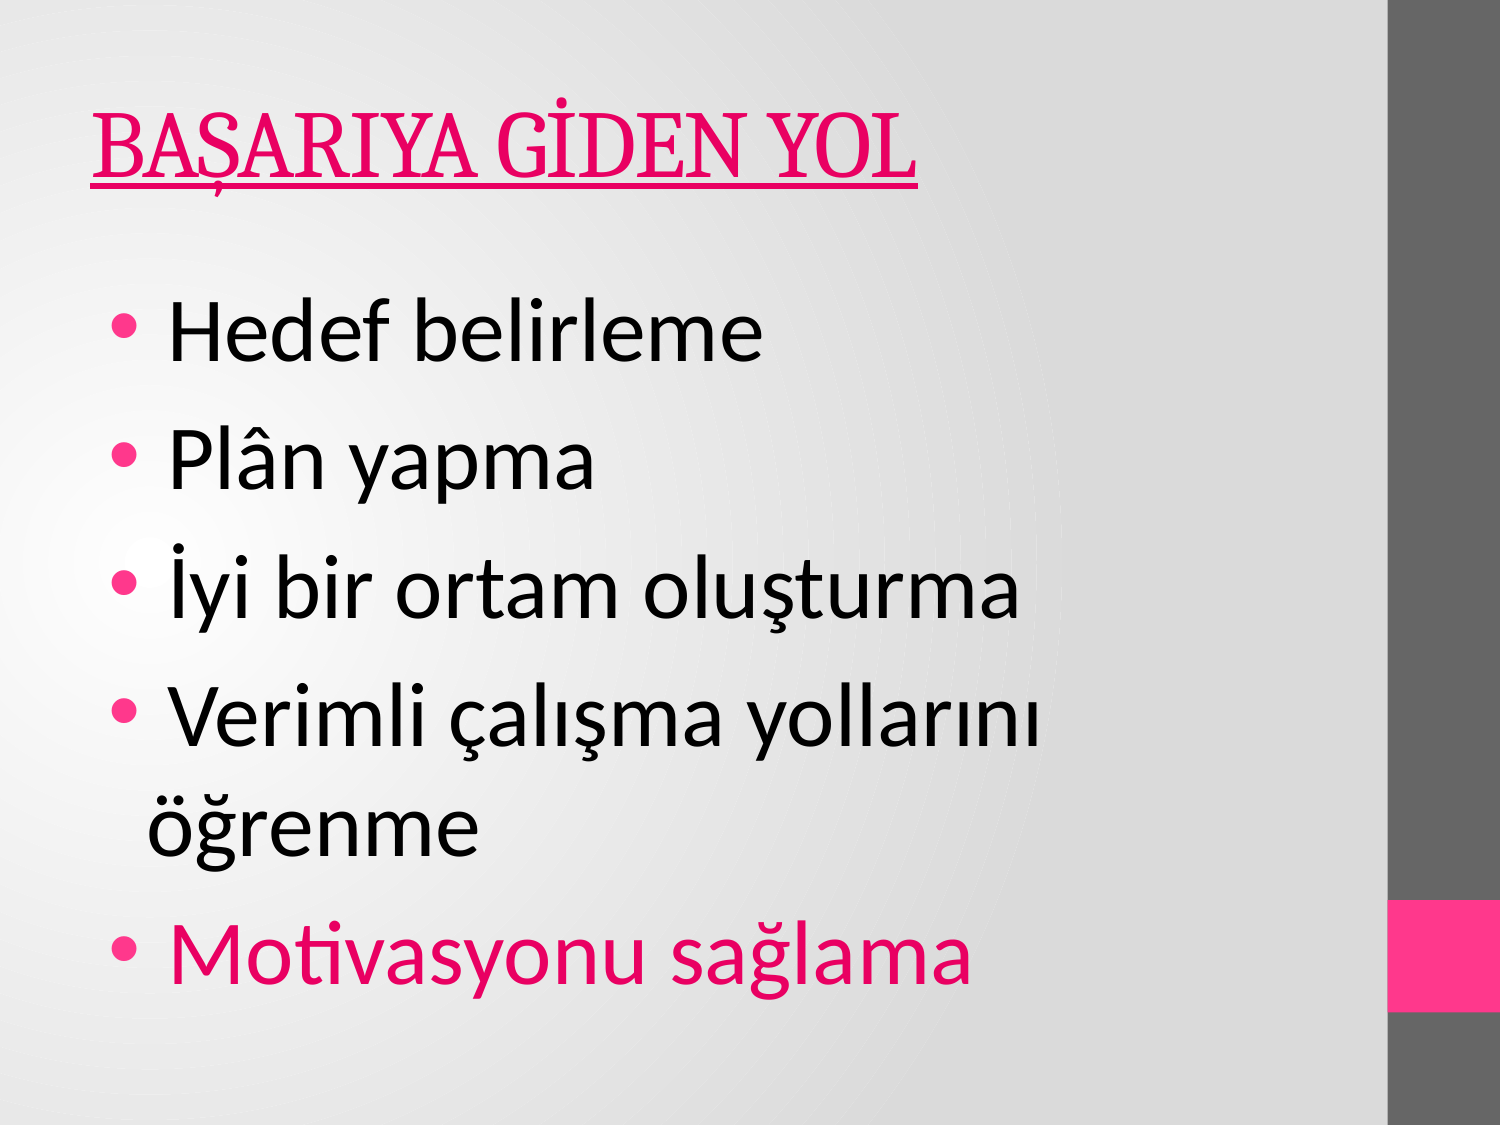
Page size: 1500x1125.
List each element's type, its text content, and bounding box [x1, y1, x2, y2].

list Hedef belirleme Plân yapma İyi bir ortam oluşturma Verimli çalışma yollarını öğrenme Motivasyonu sağlama [75, 262, 1325, 1050]
title BAŞARIYA GİDEN YOL [75, 45, 1325, 233]
